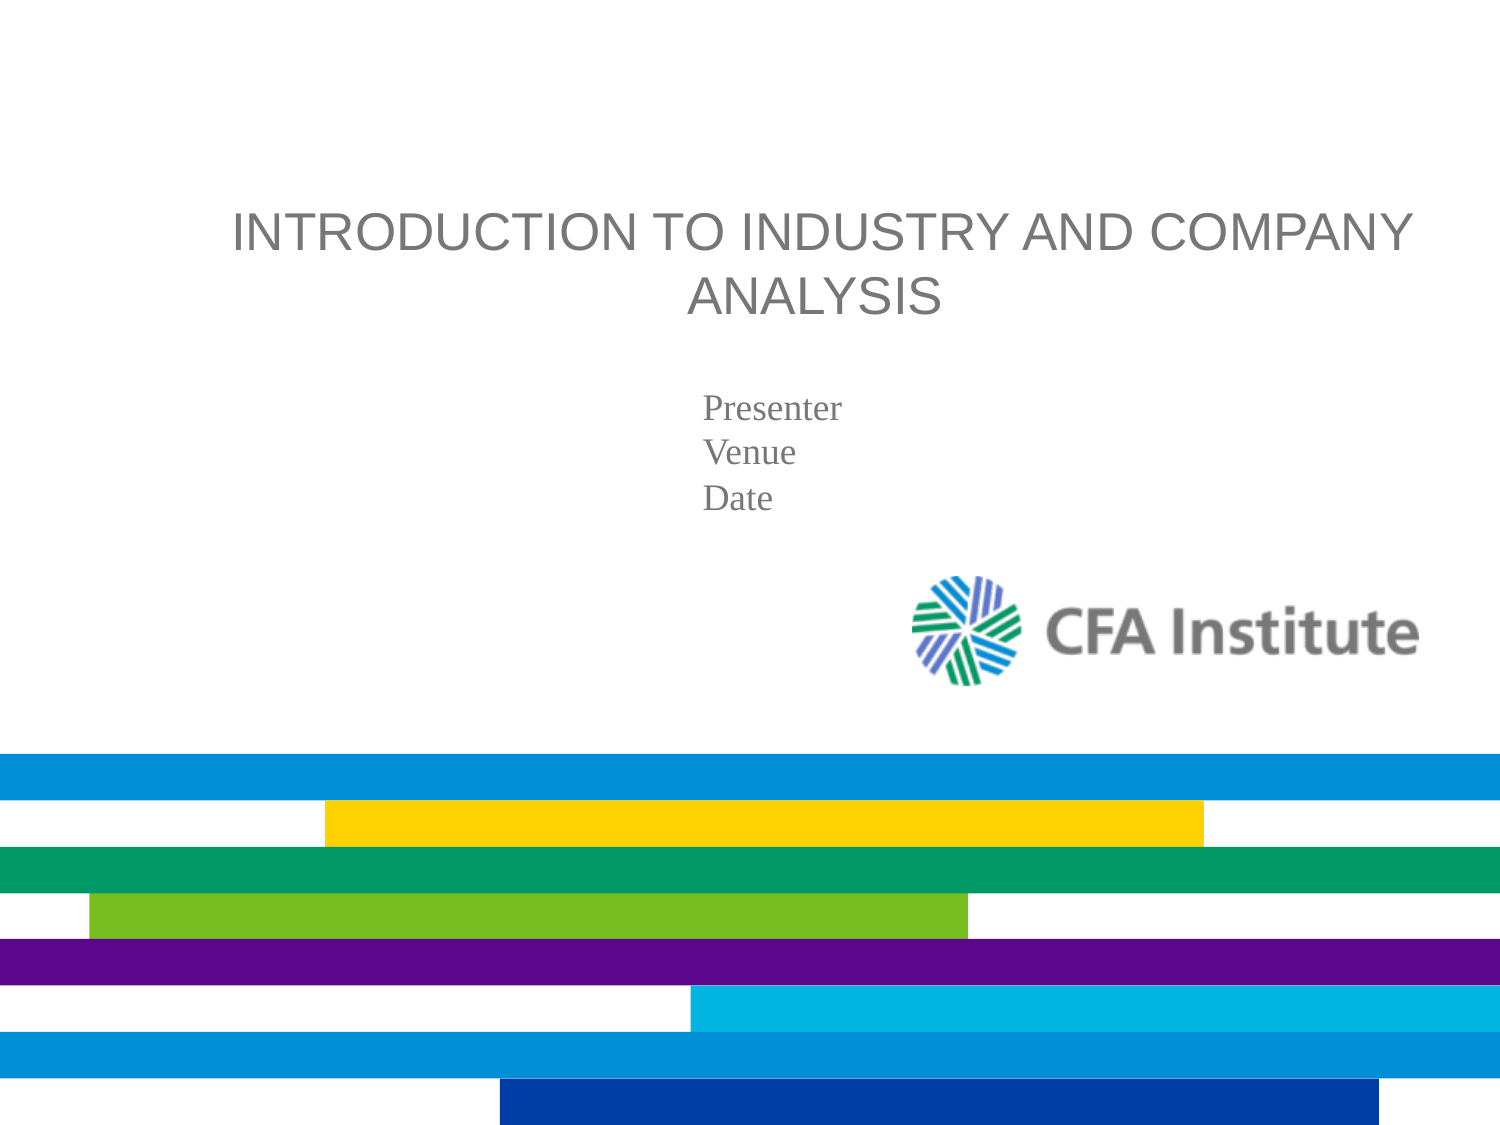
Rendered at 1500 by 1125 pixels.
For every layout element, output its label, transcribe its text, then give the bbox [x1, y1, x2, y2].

title Introduction to Industry and Company Analysis [127, 125, 1500, 405]
subtitle Presenter Venue Date [687, 375, 1438, 588]
picture [912, 588, 1419, 686]
